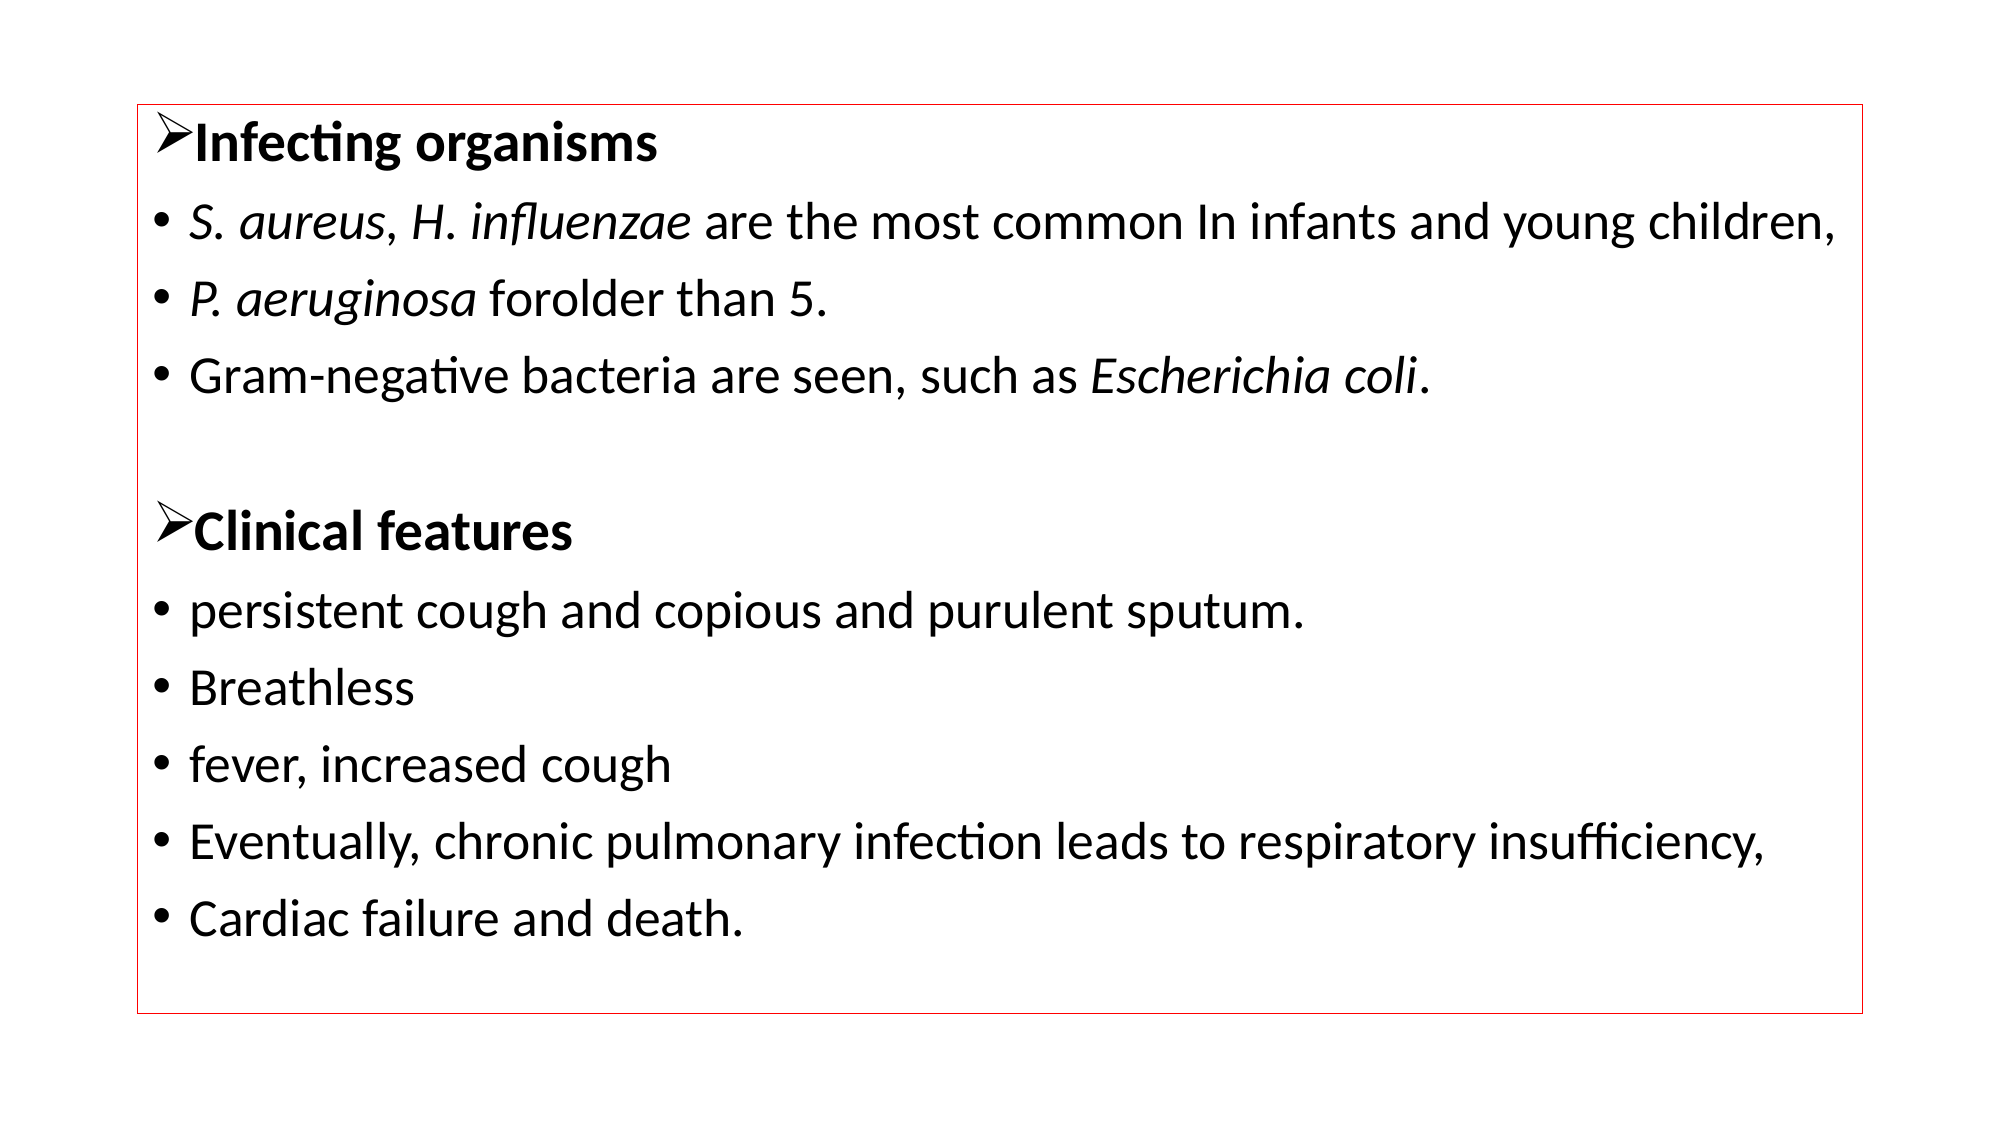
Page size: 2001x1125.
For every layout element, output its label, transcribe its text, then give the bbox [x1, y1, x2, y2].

list Infecting organisms S. aureus, H. influenzae are the most common In infants and young children, P. aeruginosa forolder than 5. Gram-negative bacteria are seen, such as Escherichia coli. Clinical features persistent cough and copious and purulent sputum. Breathless fever, increased cough Eventually, chronic pulmonary infection leads to respiratory insufficiency, Cardiac failure and death. [137, 104, 1863, 1014]
